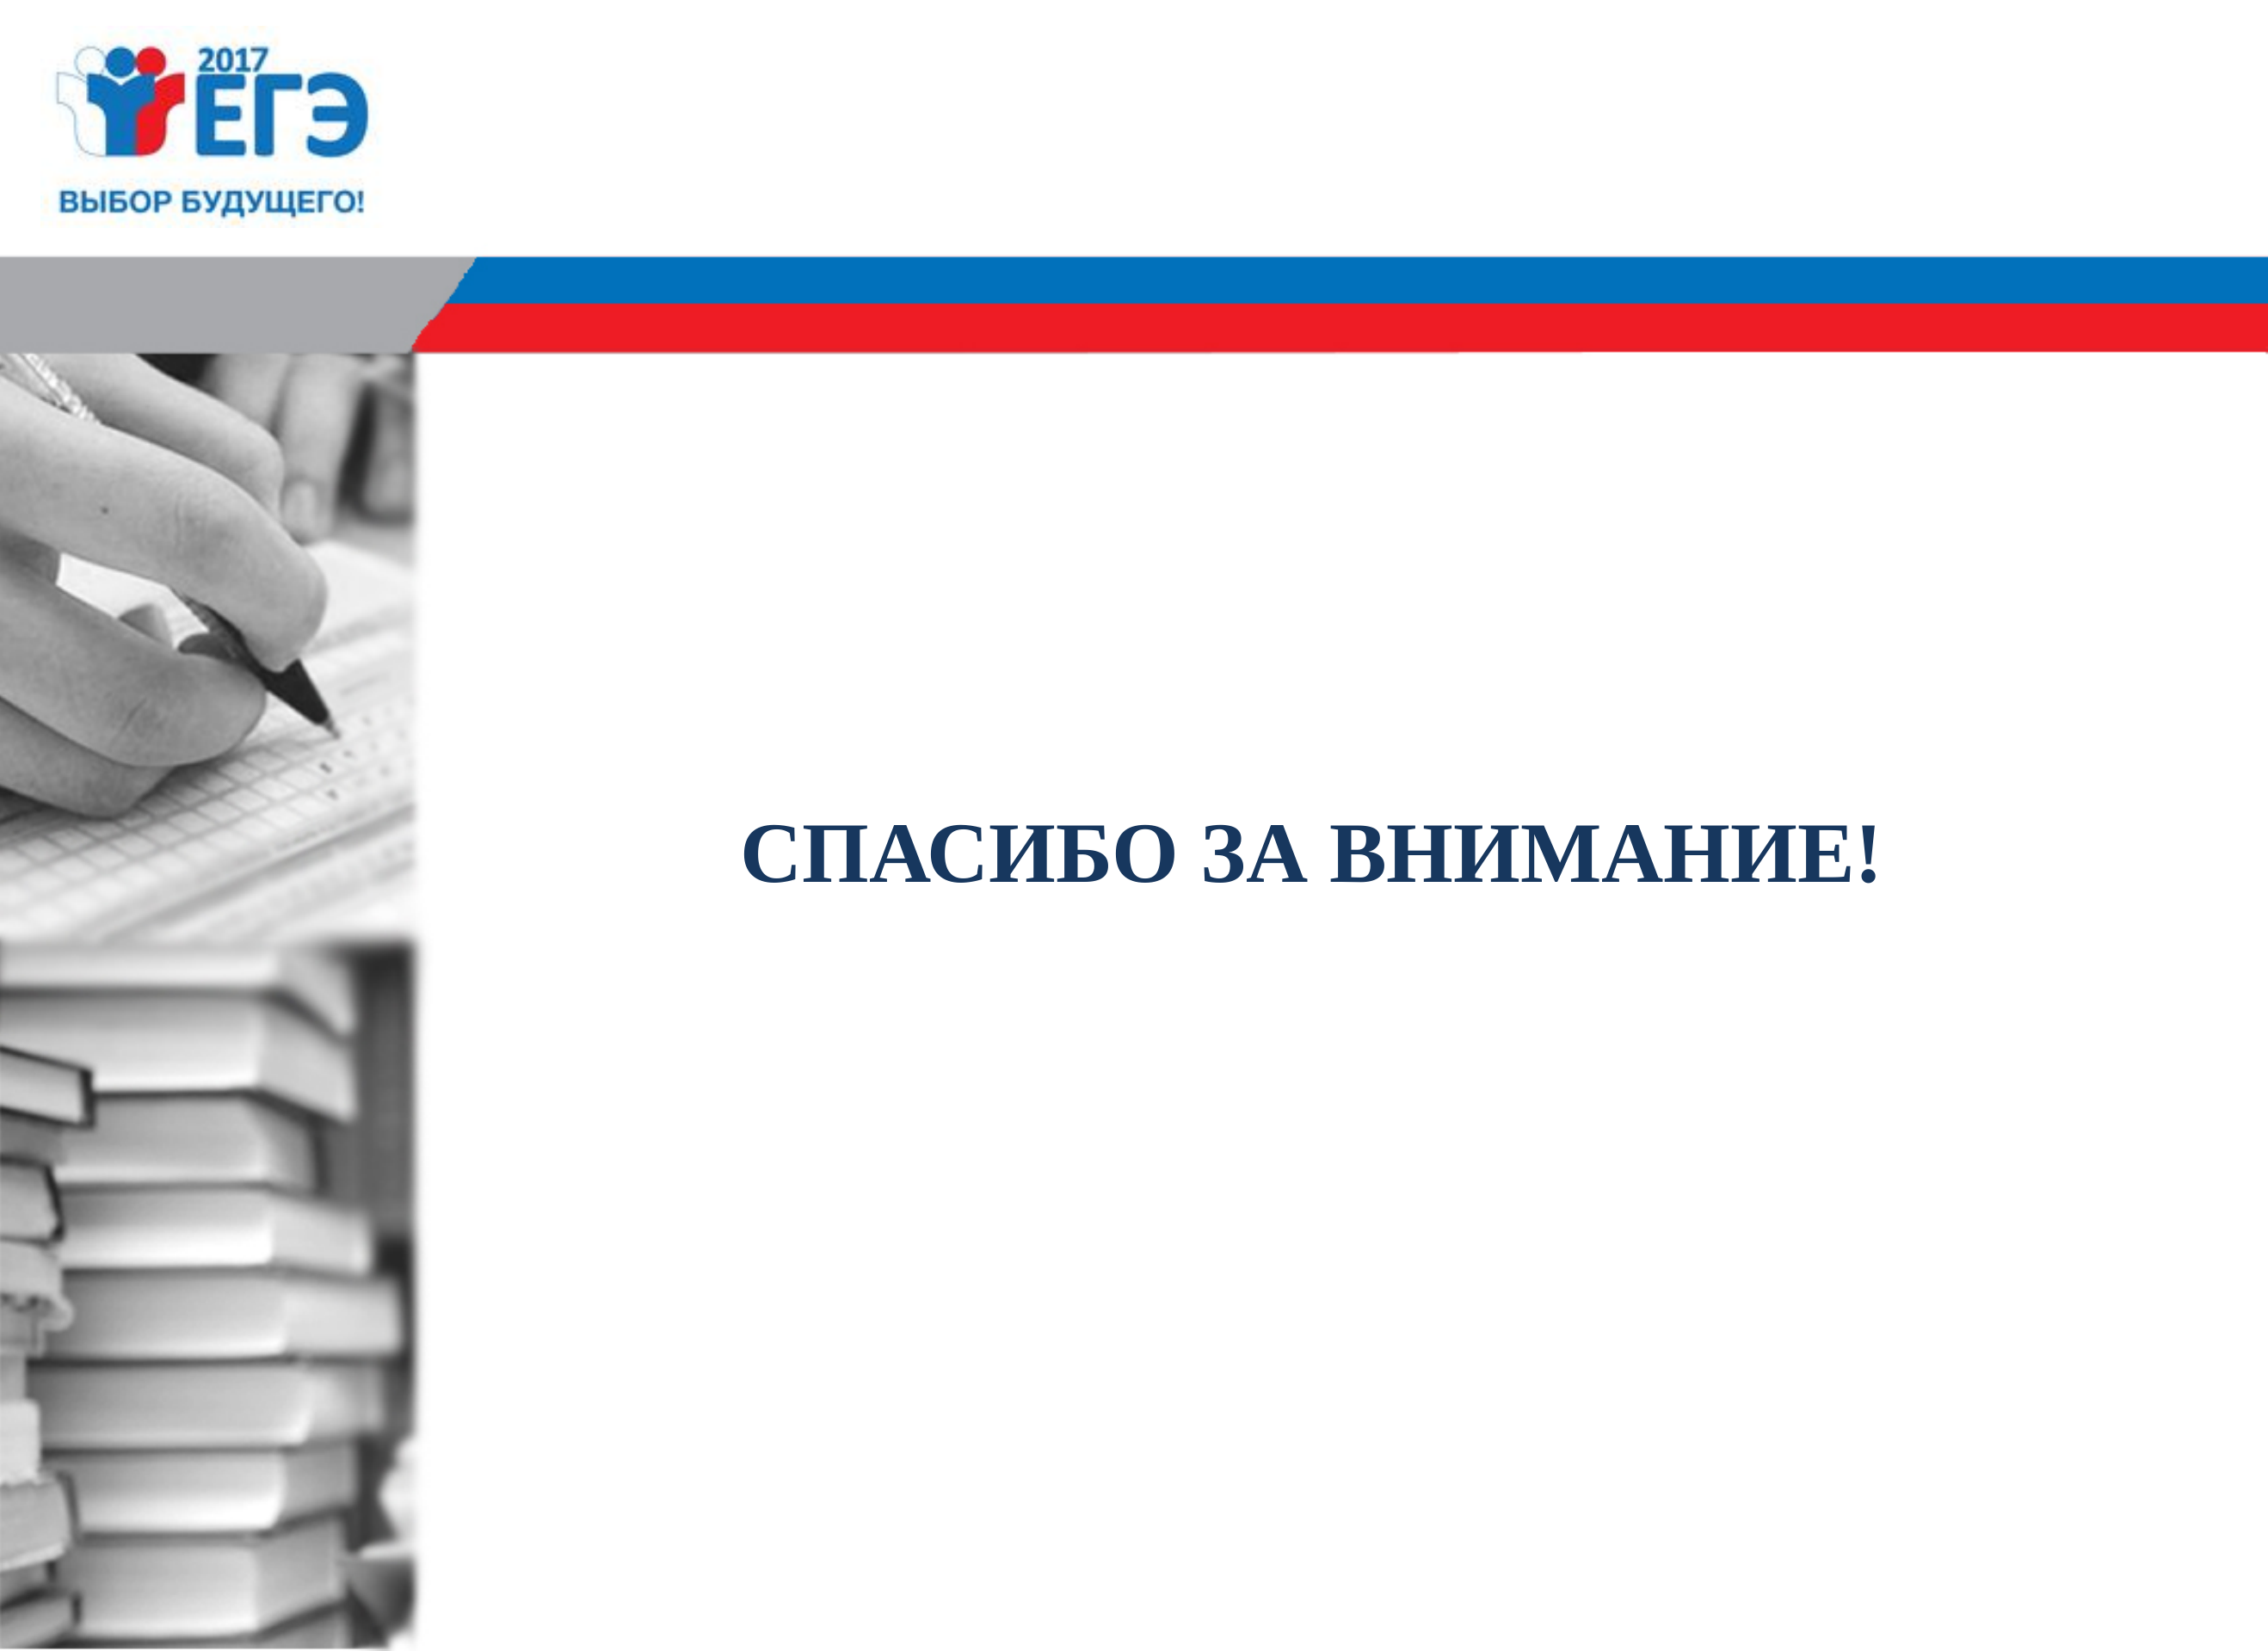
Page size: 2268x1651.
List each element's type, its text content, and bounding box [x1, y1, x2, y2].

title Спасибо за внимание! [470, 706, 2155, 1297]
picture [0, 0, 2268, 1651]
